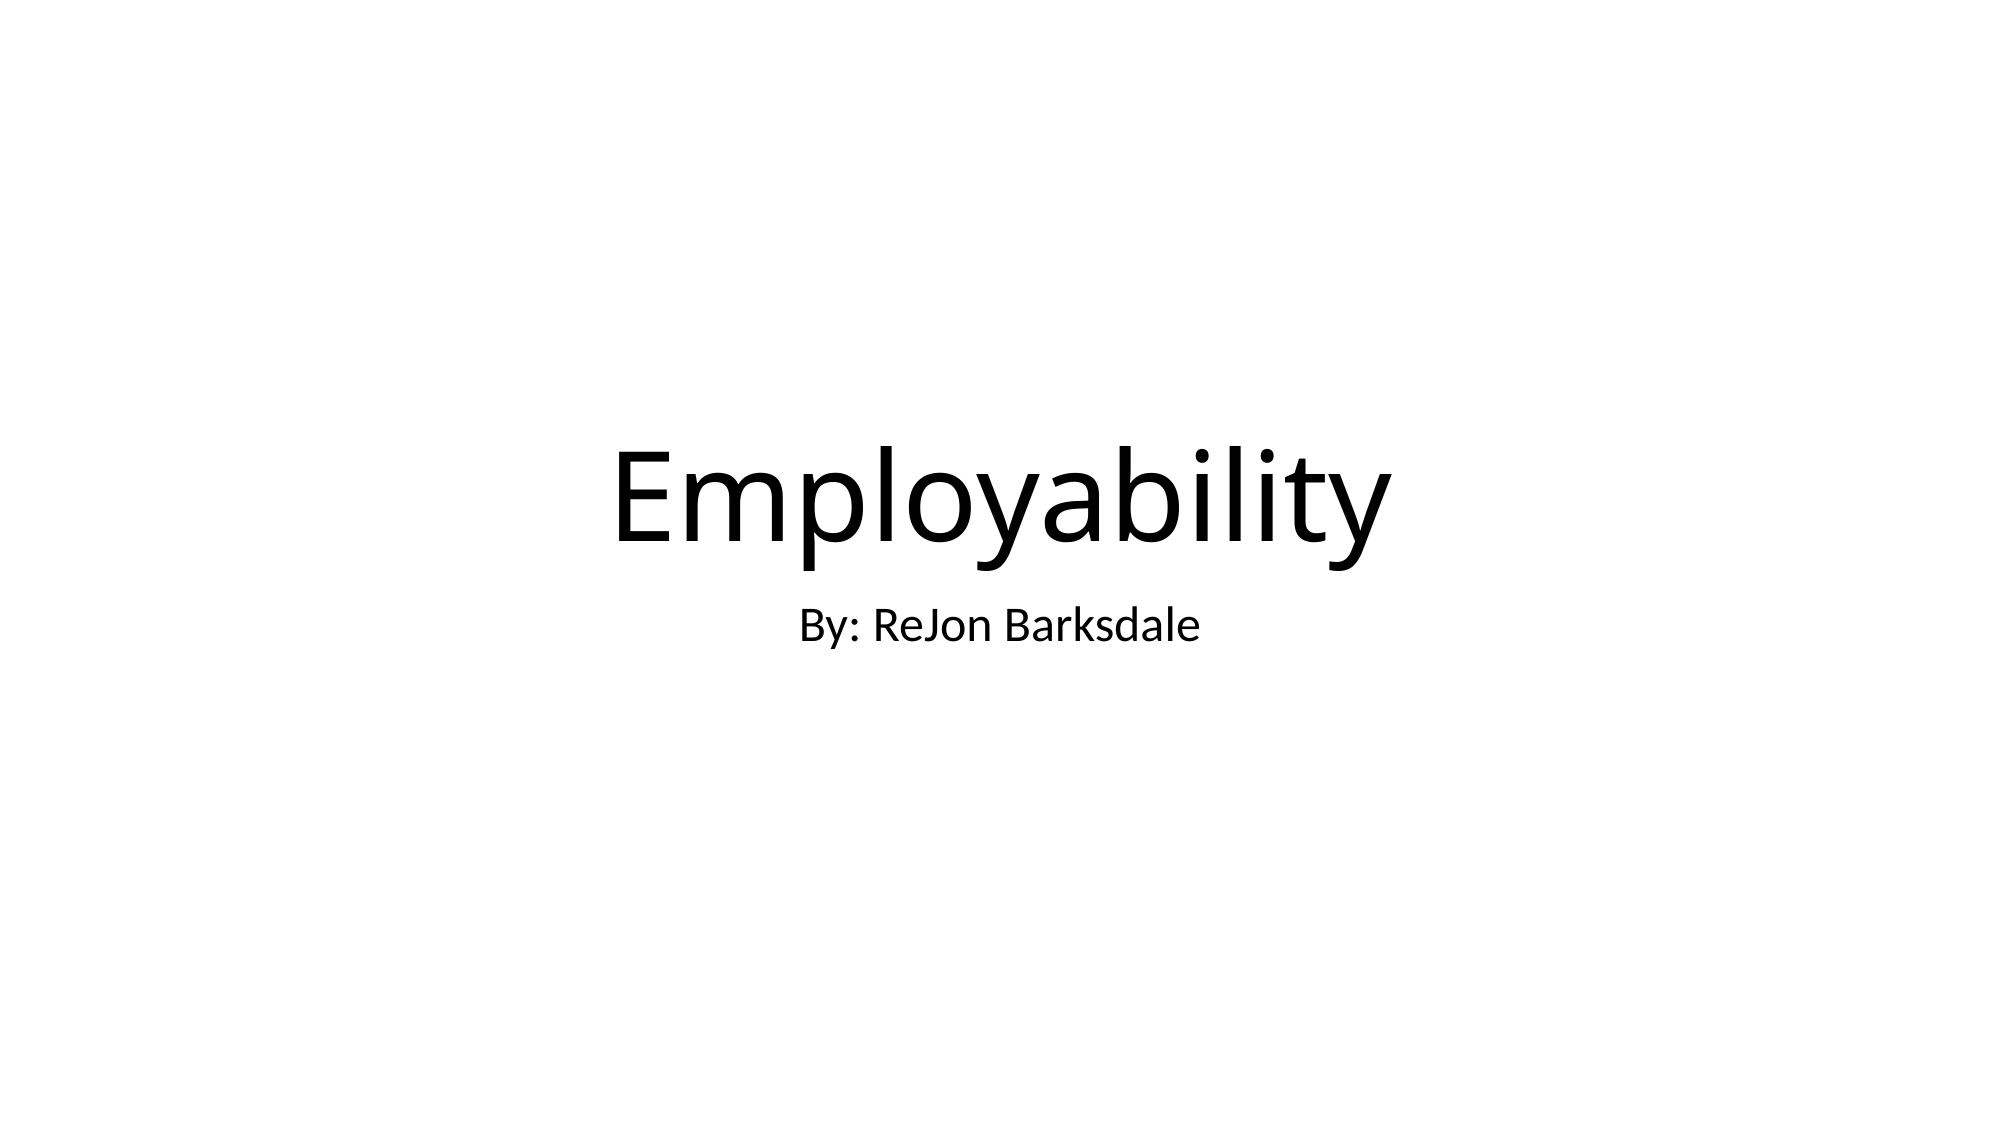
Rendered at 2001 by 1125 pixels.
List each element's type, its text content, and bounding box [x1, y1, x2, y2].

title Employability [249, 184, 1750, 576]
subtitle By: ReJon Barksdale [249, 590, 1750, 863]
